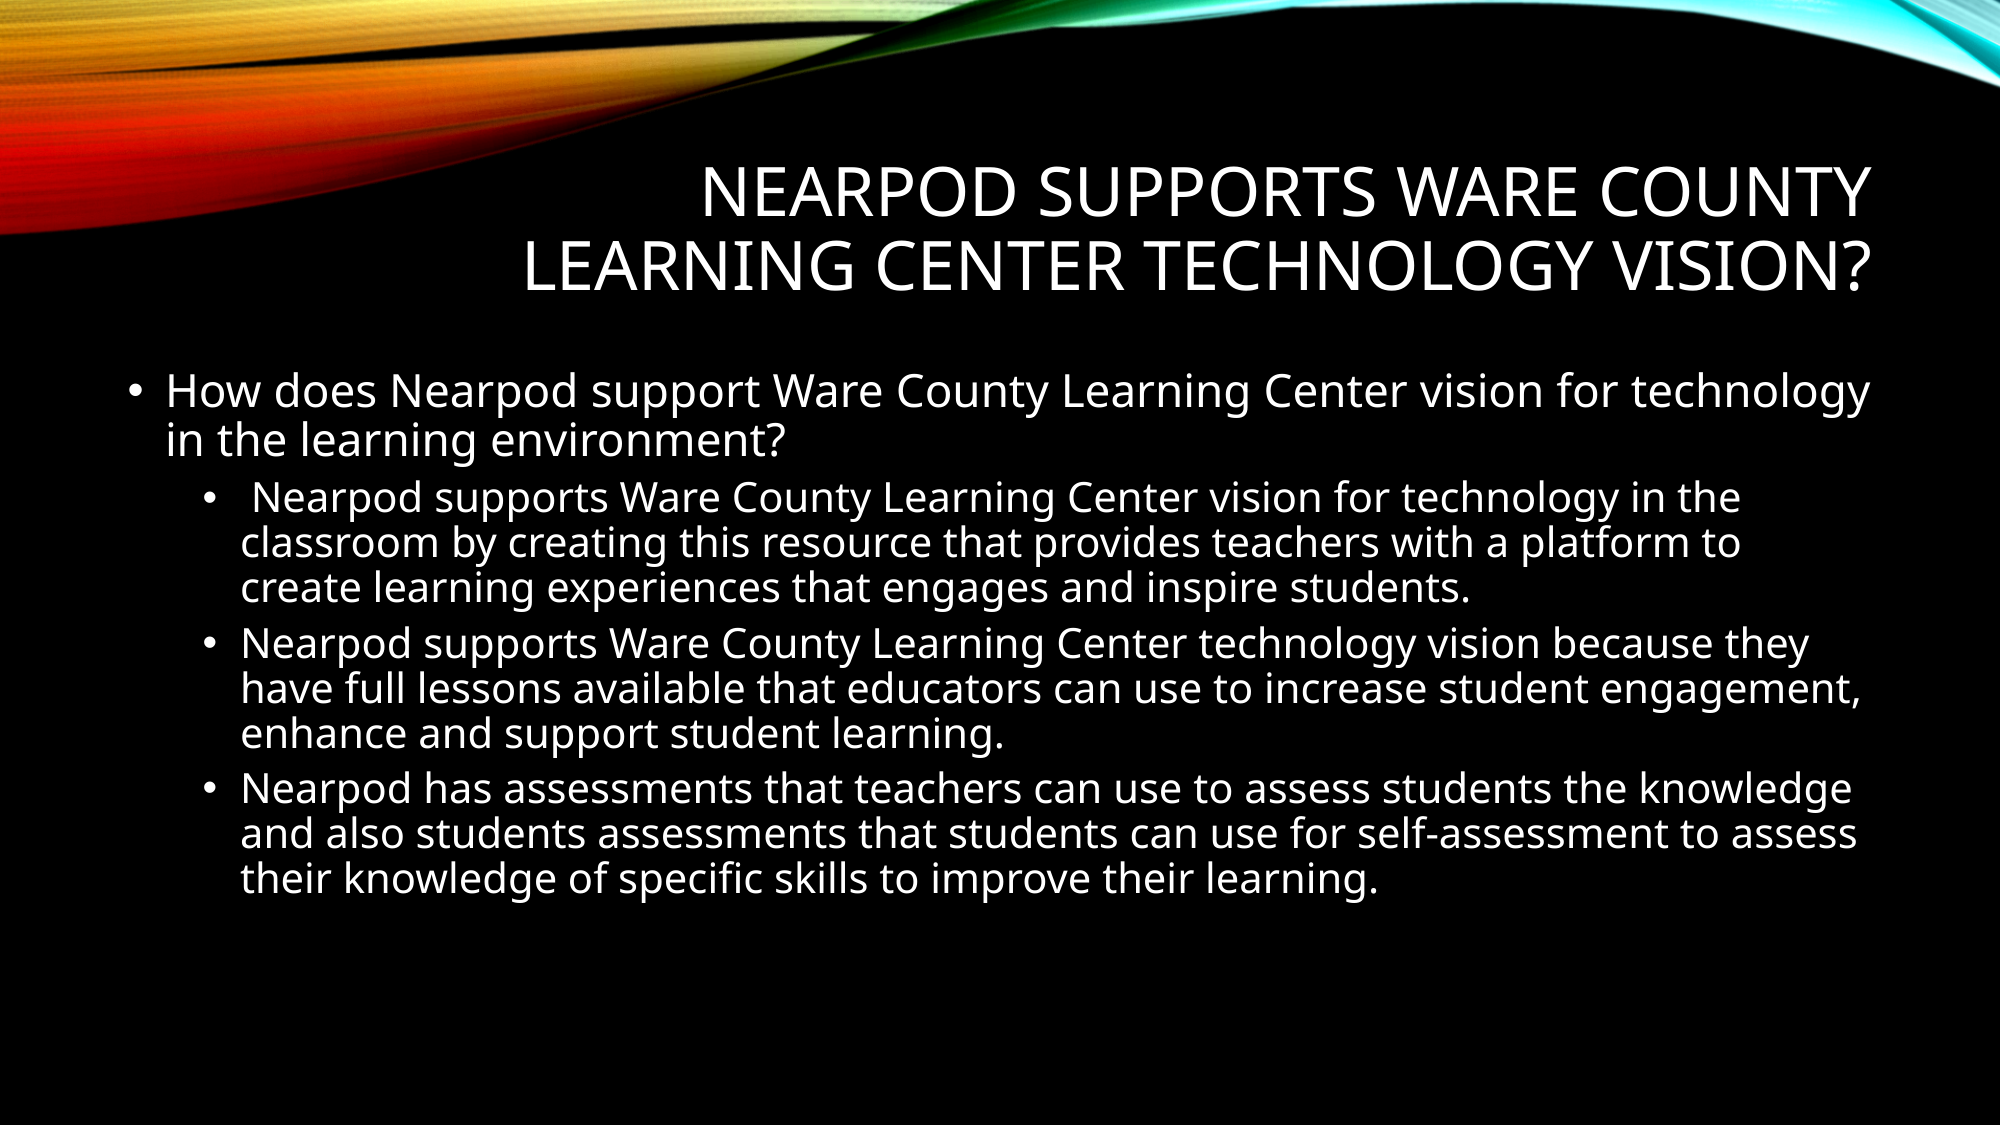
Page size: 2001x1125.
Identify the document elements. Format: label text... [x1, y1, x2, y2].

list How does Nearpod support Ware County Learning Center vision for technology in the learning environment? Nearpod supports Ware County Learning Center vision for technology in the classroom by creating this resource that provides teachers with a platform to create learning experiences that engages and inspire students. Nearpod supports Ware County Learning Center technology vision because they have full lessons available that educators can use to increase student engagement, enhance and support student learning. Nearpod has assessments that teachers can use to assess students the knowledge and also students assessments that students can use for self-assessment to assess their knowledge of specific skills to improve their learning. [112, 360, 1888, 1021]
title Nearpod supports Ware County Learning Center Technology Vision? [474, 125, 1888, 338]
picture [0, 0, 2000, 237]
